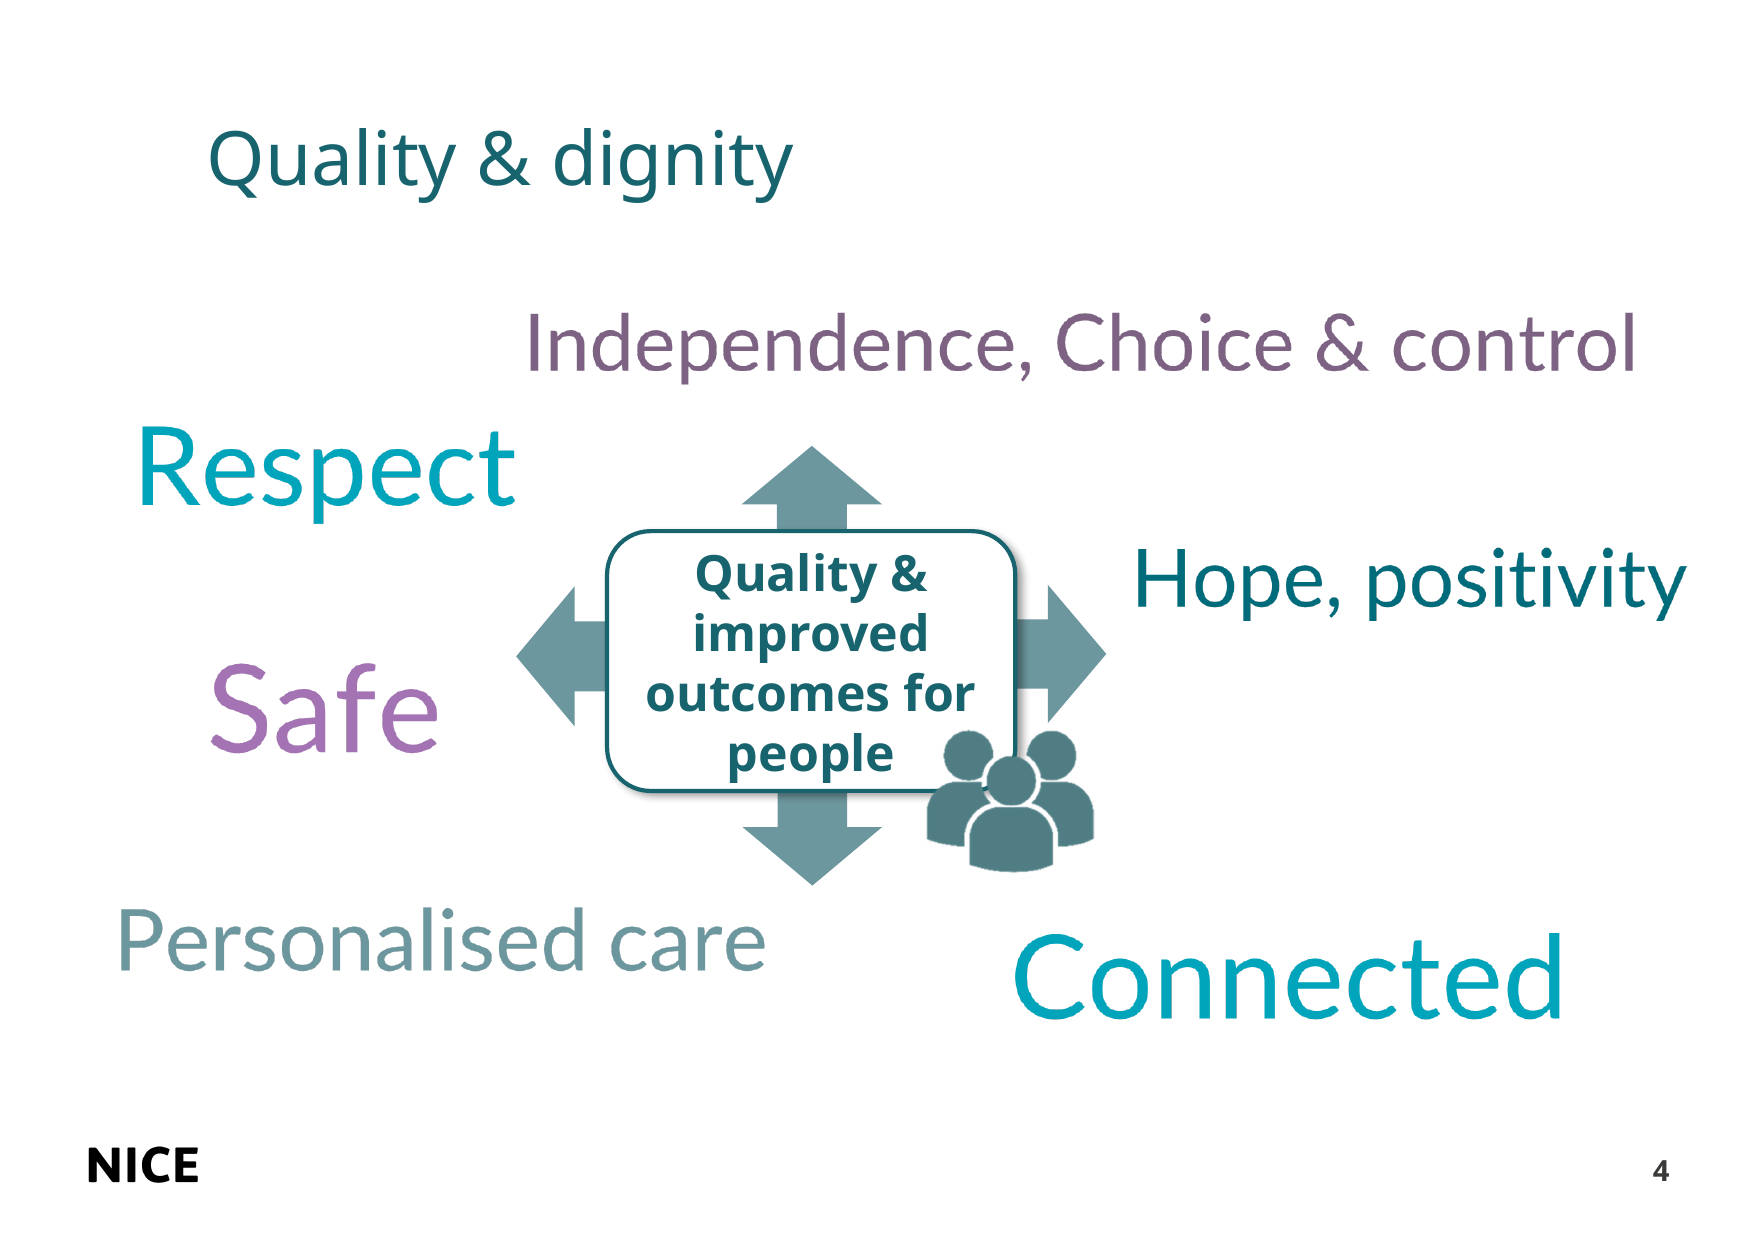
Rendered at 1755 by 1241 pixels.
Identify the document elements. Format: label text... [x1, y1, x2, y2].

text_box [740, 802, 885, 879]
text_box Quality & improved outcomes for people [604, 529, 1018, 794]
picture [918, 722, 1670, 1114]
picture [131, 594, 517, 853]
title Quality & dignity [206, 113, 1388, 294]
picture [1082, 502, 1755, 673]
text_box [739, 444, 885, 528]
picture [88, 1146, 198, 1183]
picture [61, 858, 820, 1041]
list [66, 362, 583, 594]
slide_number 4 [1587, 1136, 1670, 1192]
text_box [1029, 582, 1086, 721]
text_box [521, 602, 604, 729]
picture [475, 268, 1686, 436]
